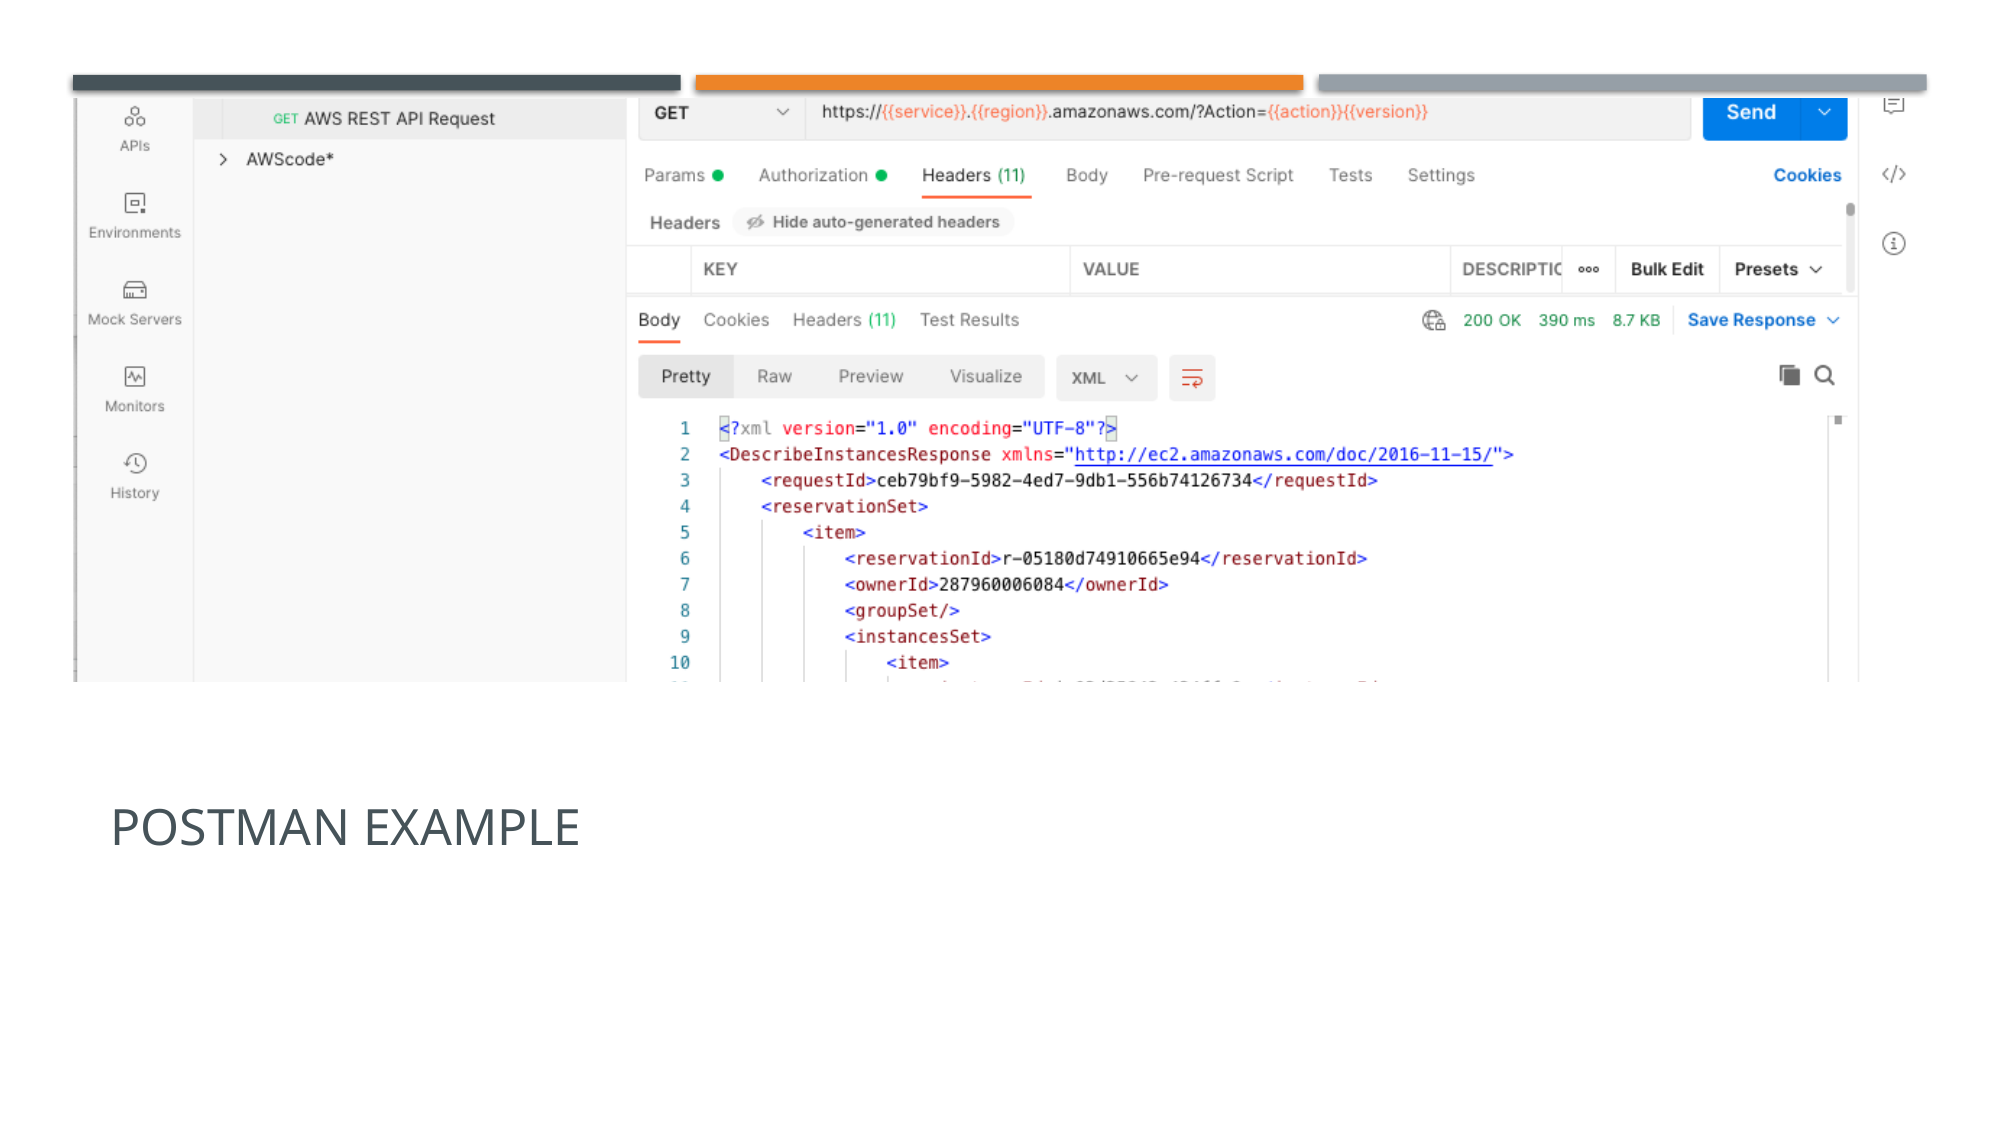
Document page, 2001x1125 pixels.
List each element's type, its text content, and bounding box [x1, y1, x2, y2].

picture [72, 97, 1927, 683]
title Postman Example [95, 769, 1905, 863]
